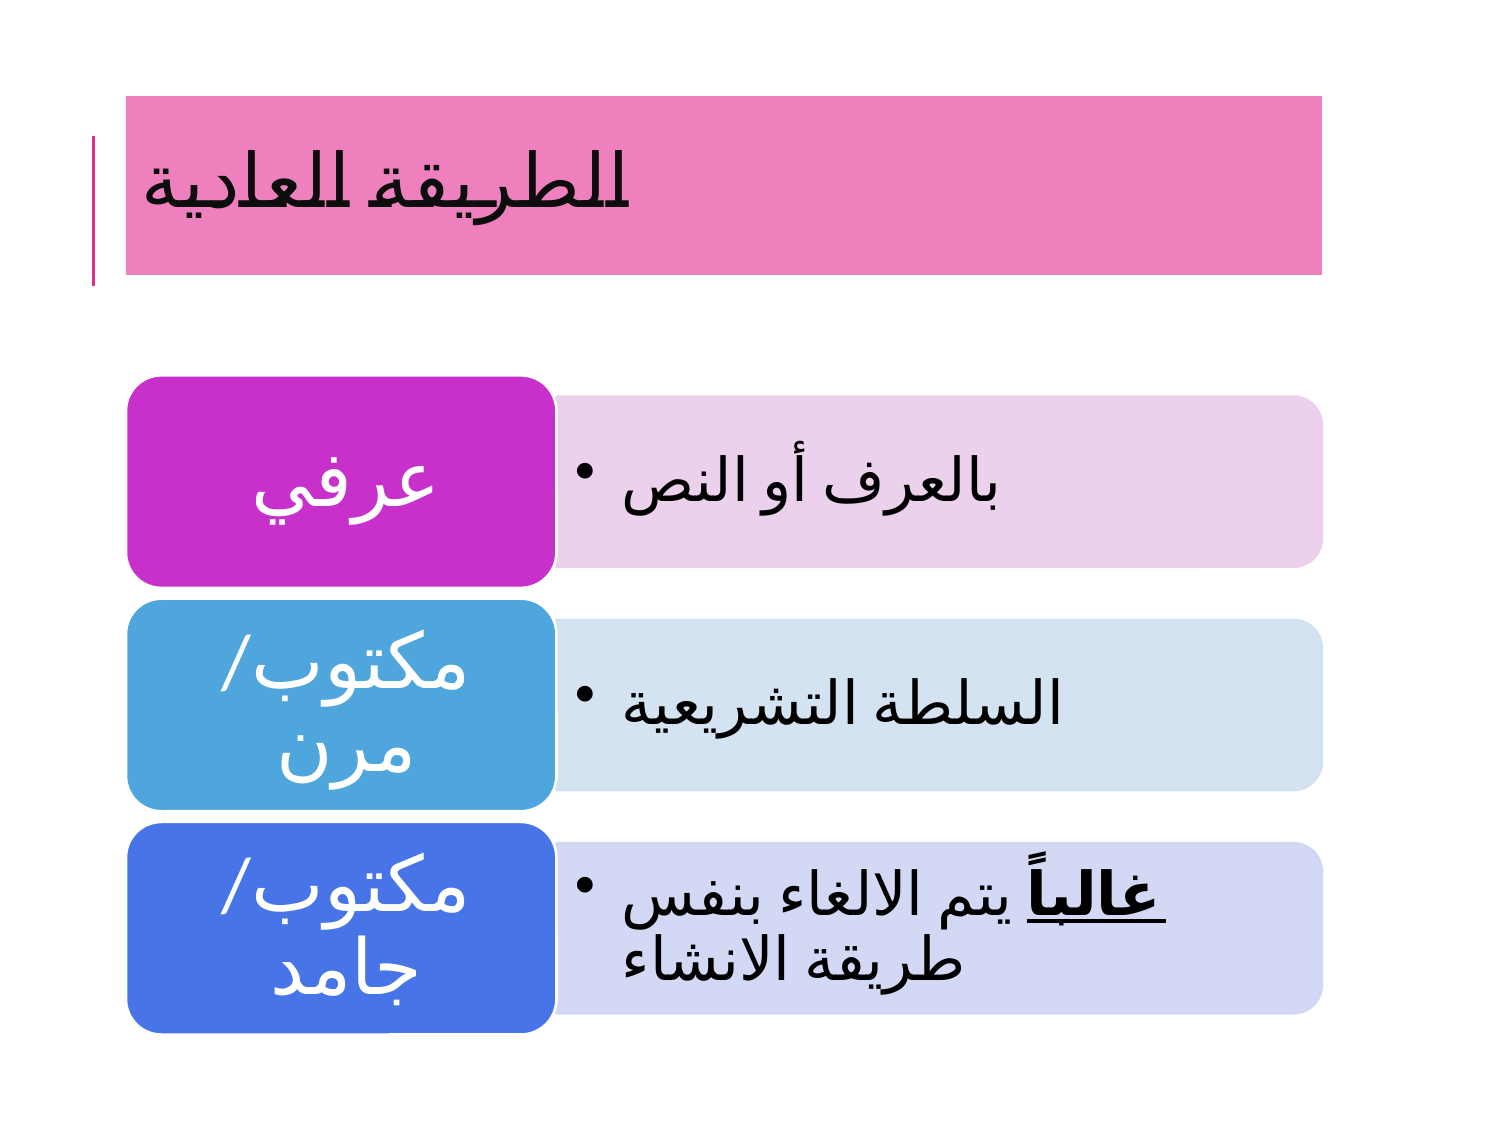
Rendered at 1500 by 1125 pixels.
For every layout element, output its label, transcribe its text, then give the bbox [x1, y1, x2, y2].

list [125, 374, 1323, 1036]
text_box الطريقة العادية [125, 96, 1322, 275]
